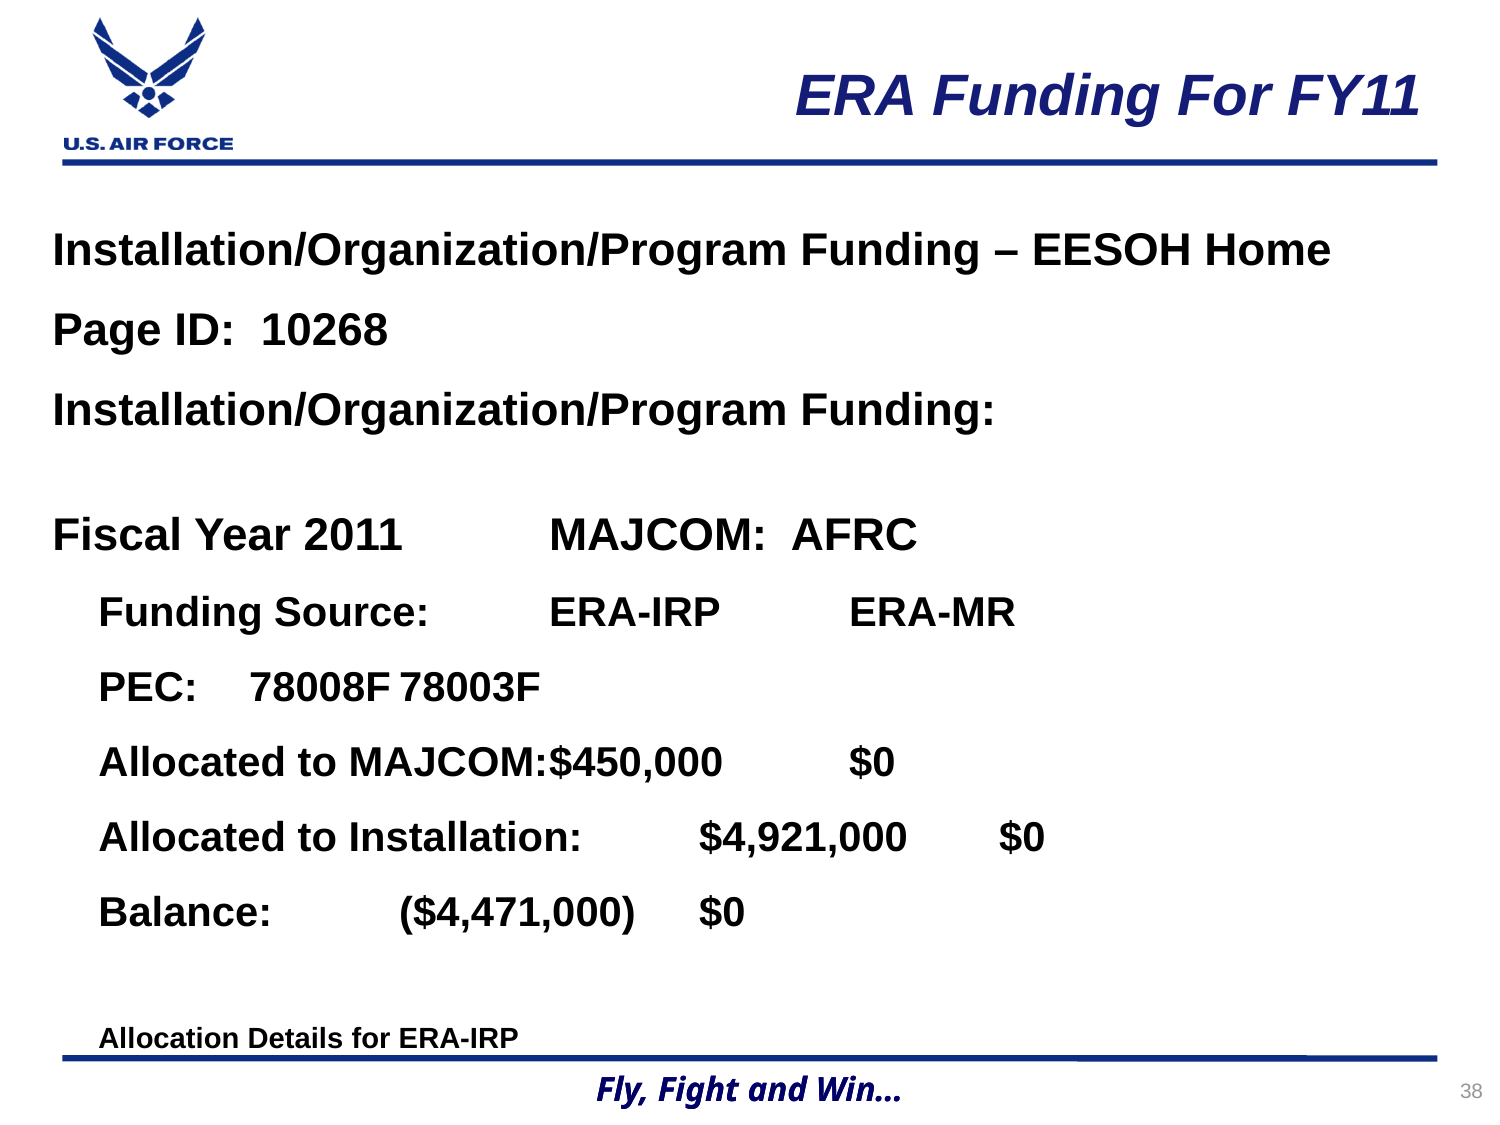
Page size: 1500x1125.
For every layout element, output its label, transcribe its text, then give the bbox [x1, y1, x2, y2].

list Installation/Organization/Program Funding – EESOH Home Page ID: 10268 Installation/Organization/Program Funding: Fiscal Year 2011 MAJCOM: AFRC Funding Source: ERA-IRP ERA-MR PEC: 78008F 78003F Allocated to MAJCOM: $450,000 $0 Allocated to Installation: $4,921,000 $0 Balance: ($4,471,000) $0 Allocation Details for ERA-IRP [37, 212, 1438, 1050]
title ERA Funding For FY11 [237, 50, 1438, 125]
slide_number 38 [1310, 1070, 1499, 1121]
picture [64, 17, 233, 150]
